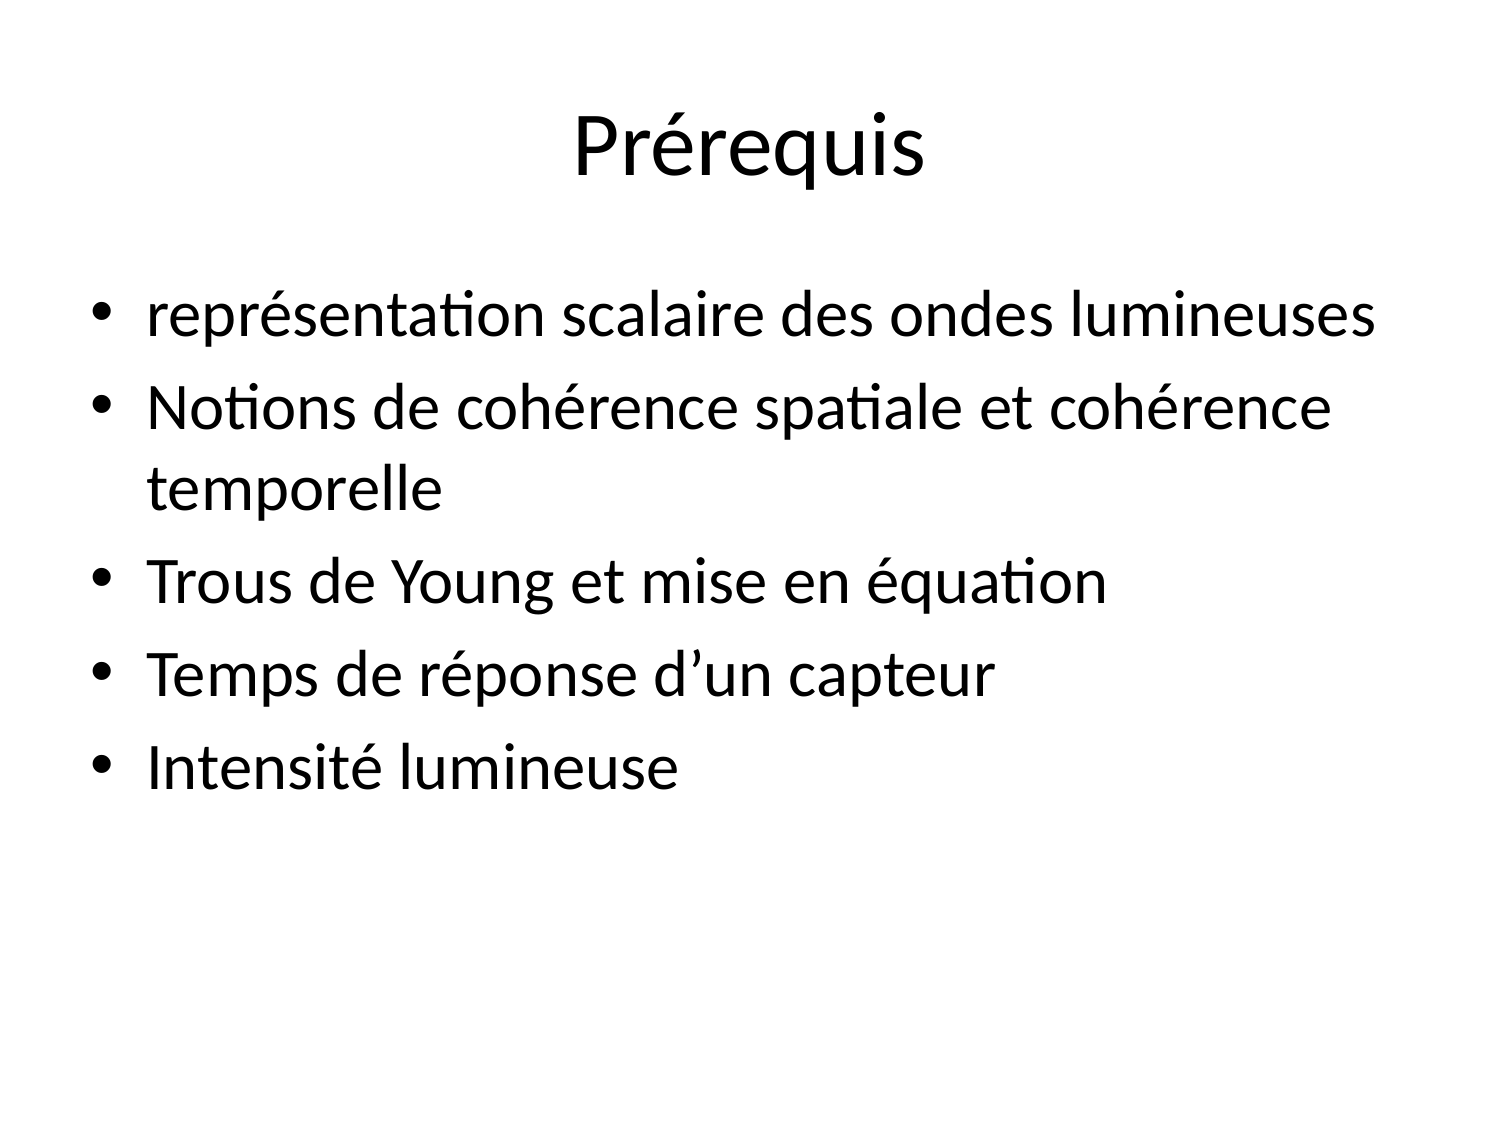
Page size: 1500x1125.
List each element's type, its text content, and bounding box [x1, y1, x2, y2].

title Prérequis [75, 45, 1425, 233]
list représentation scalaire des ondes lumineuses Notions de cohérence spatiale et cohérence temporelle Trous de Young et mise en équation Temps de réponse d’un capteur Intensité lumineuse [75, 262, 1425, 1005]
